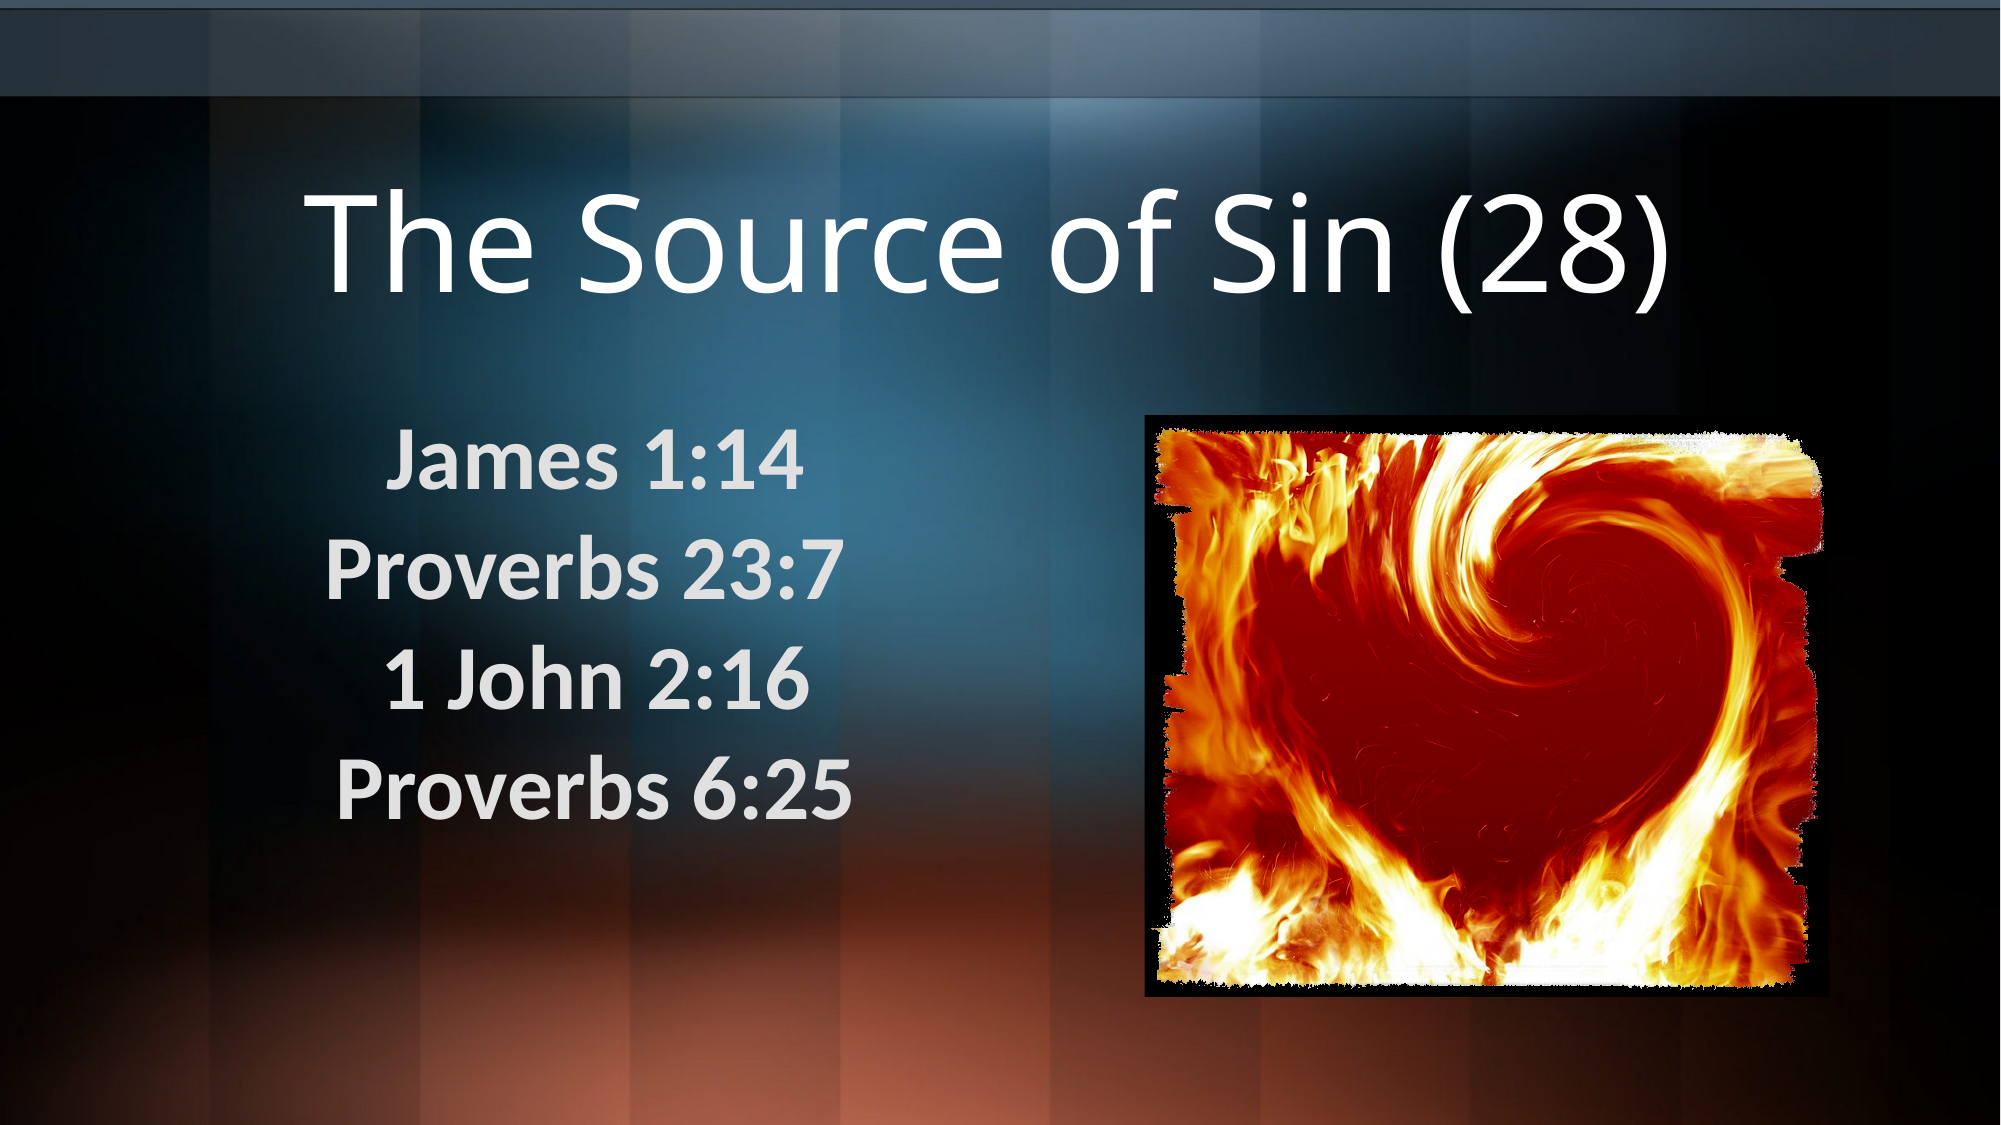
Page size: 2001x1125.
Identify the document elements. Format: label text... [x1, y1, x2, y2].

subtitle James 1:14 Proverbs 23:7 1 John 2:16 Proverbs 6:25 [138, 415, 1054, 967]
title The Source of Sin (28) [205, 170, 1773, 340]
picture [0, 0, 2001, 1125]
